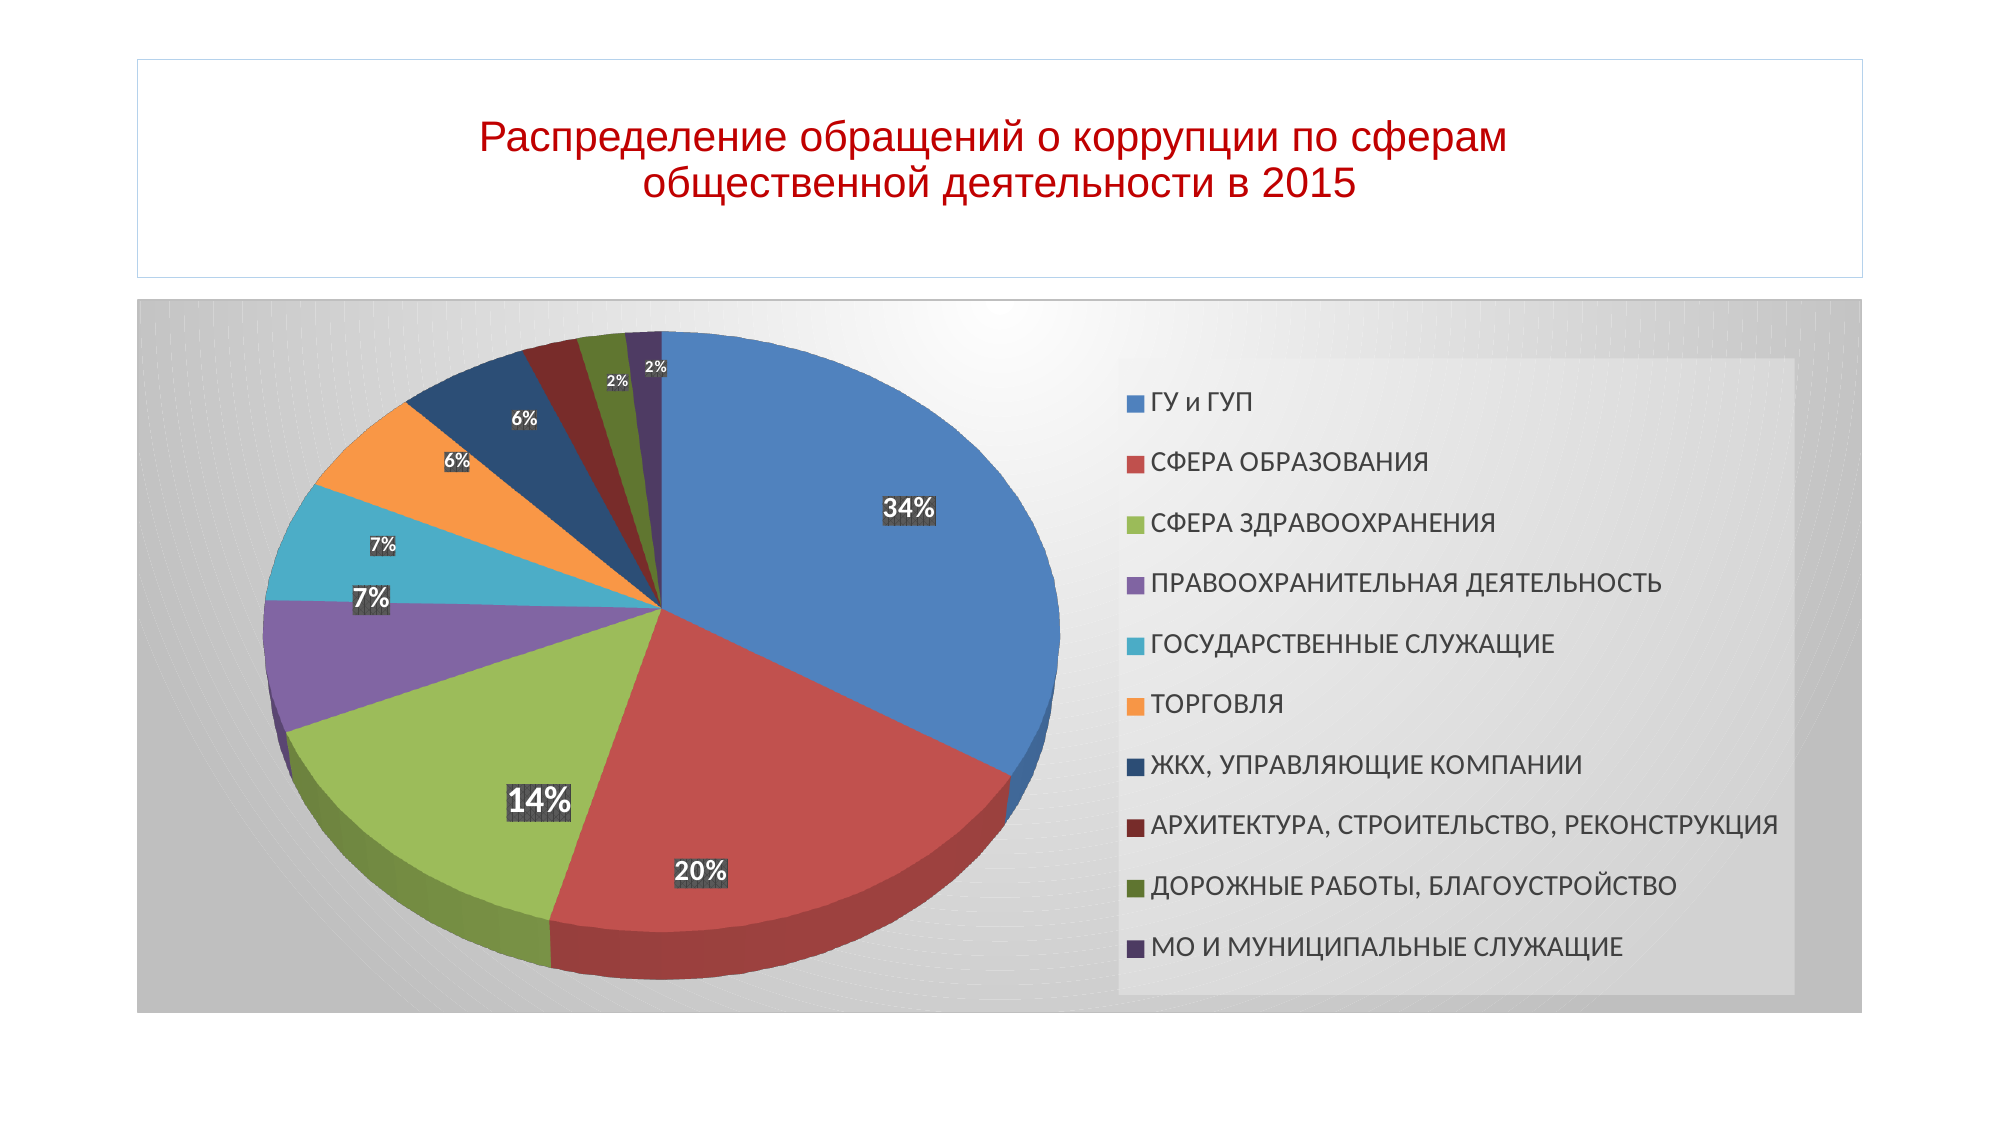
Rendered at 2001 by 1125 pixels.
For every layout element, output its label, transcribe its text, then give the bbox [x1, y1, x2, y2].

title Распределение обращений о коррупции по сферам общественной деятельности в 2015 [137, 59, 1863, 278]
chart [137, 299, 1863, 1014]
